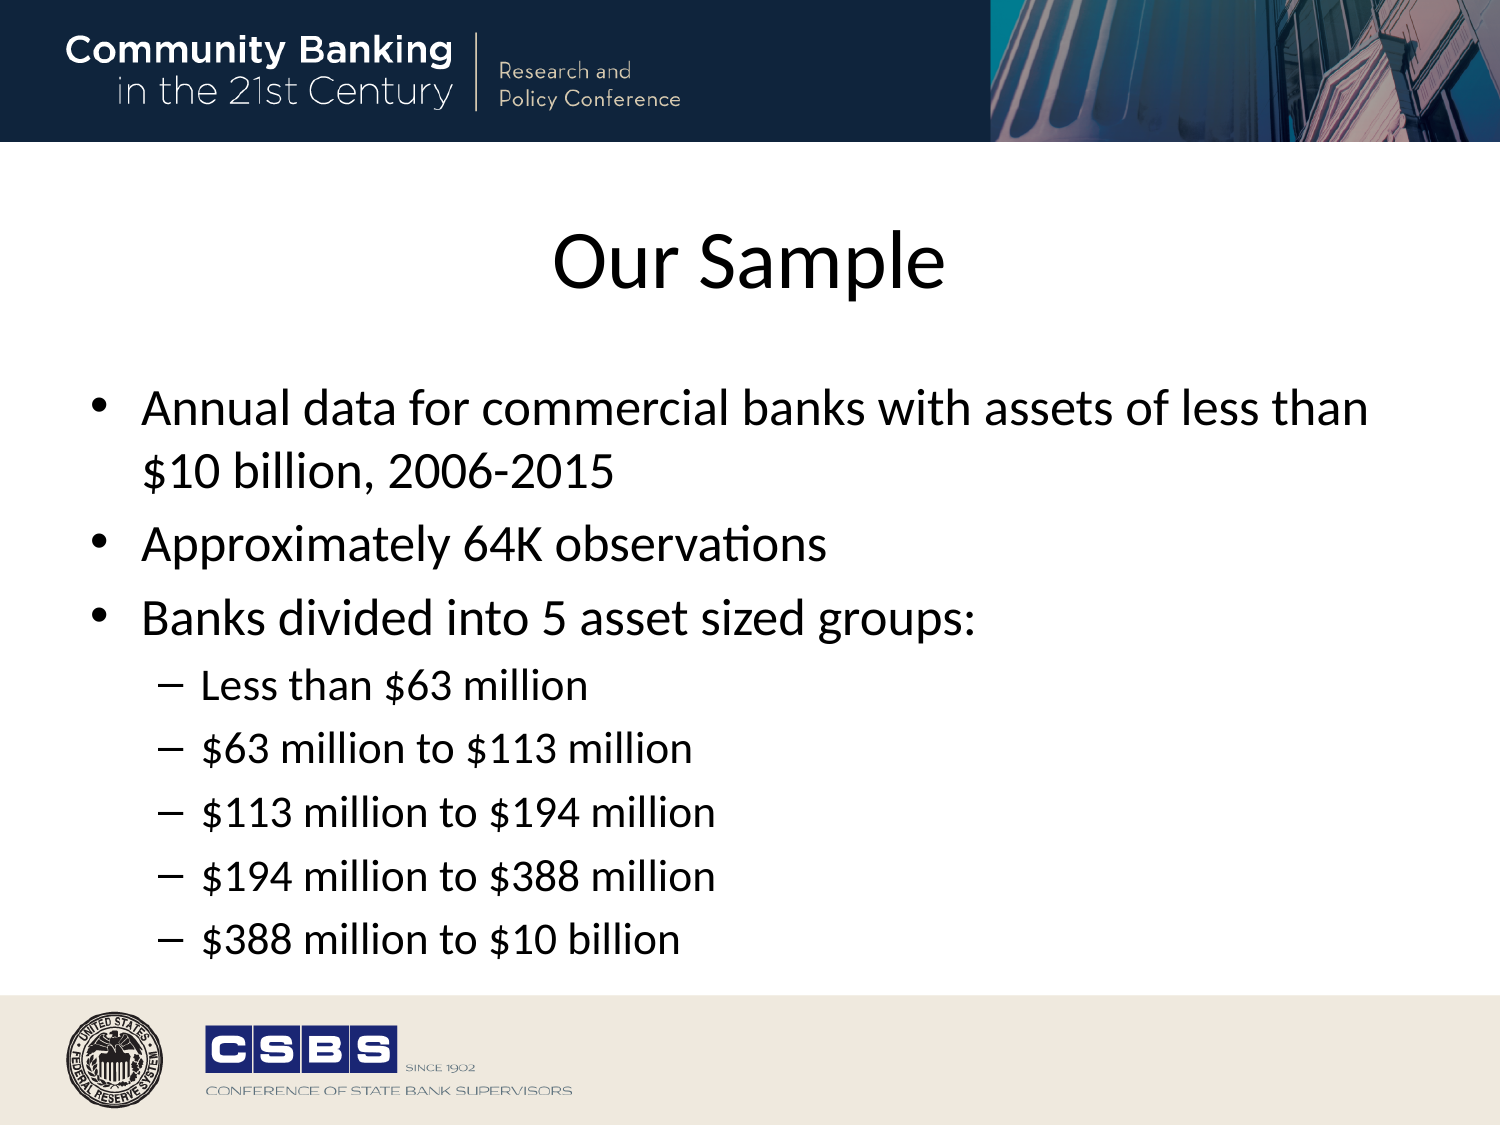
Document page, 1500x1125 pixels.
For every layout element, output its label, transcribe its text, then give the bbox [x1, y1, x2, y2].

title Our Sample [75, 161, 1425, 349]
list Annual data for commercial banks with assets of less than $10 billion, 2006-2015 Approximately 64K observations Banks divided into 5 asset sized groups: Less than $63 million $63 million to $113 million $113 million to $194 million $194 million to $388 million $388 million to $10 billion [75, 365, 1425, 975]
picture [0, 0, 1500, 1125]
